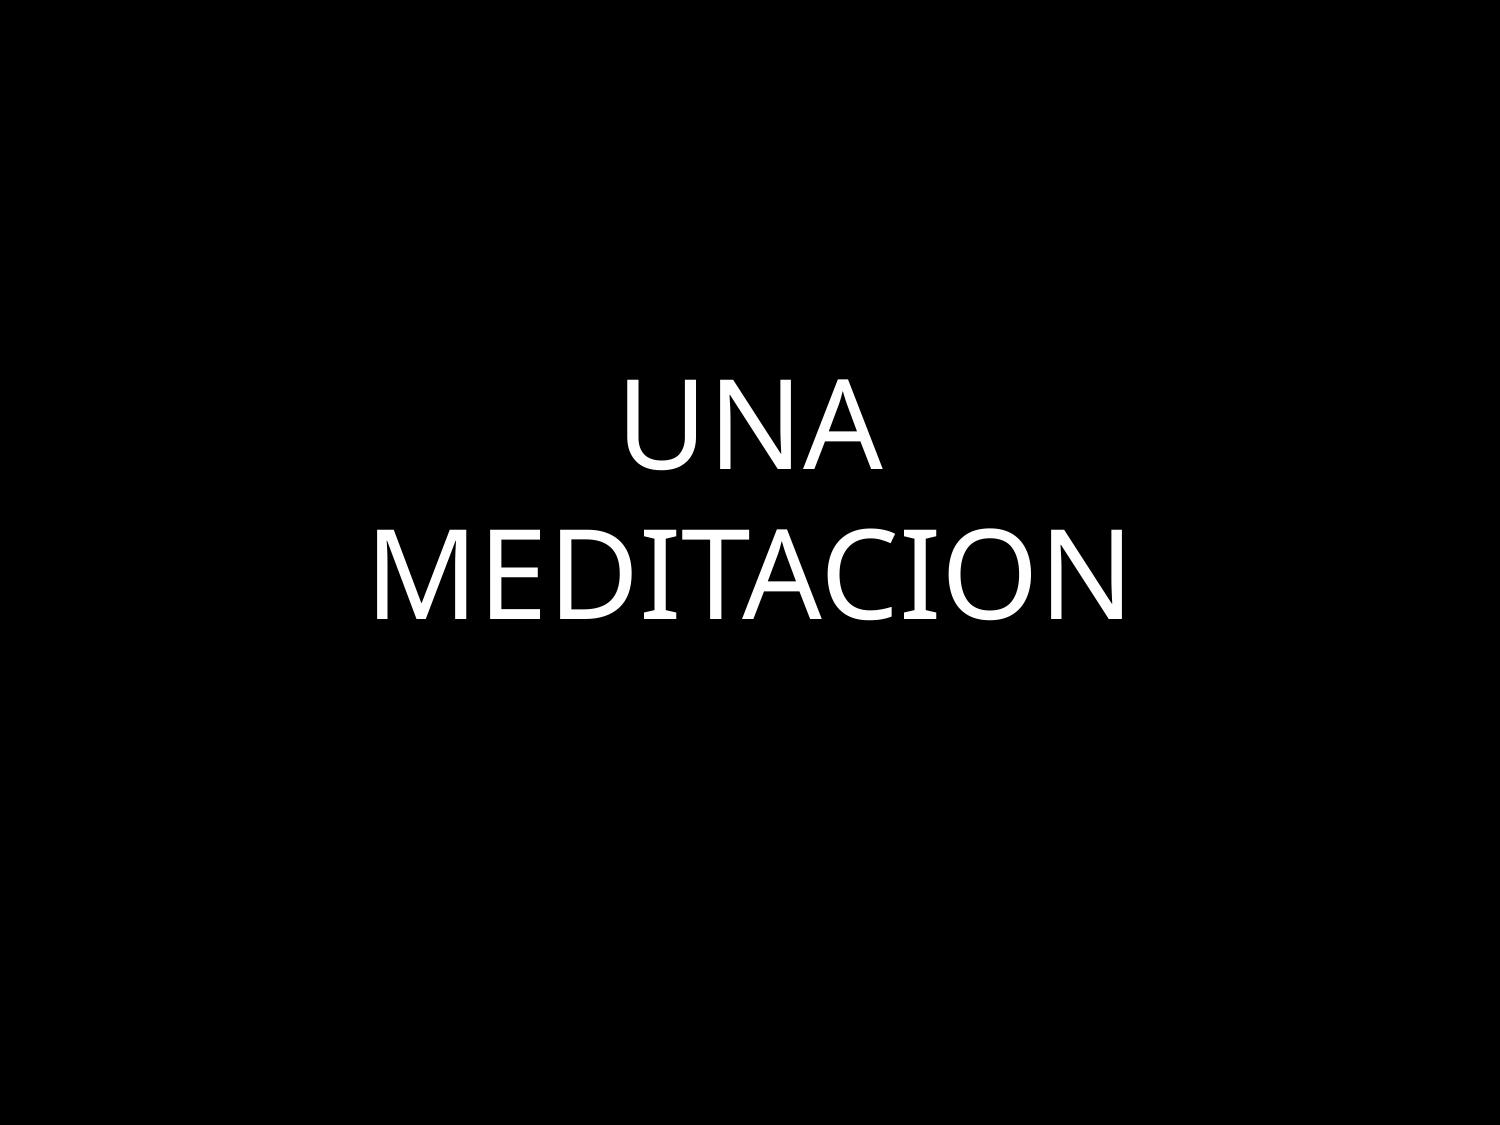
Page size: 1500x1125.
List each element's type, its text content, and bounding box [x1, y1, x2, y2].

text_box UNA MEDITACION [149, 337, 1350, 653]
